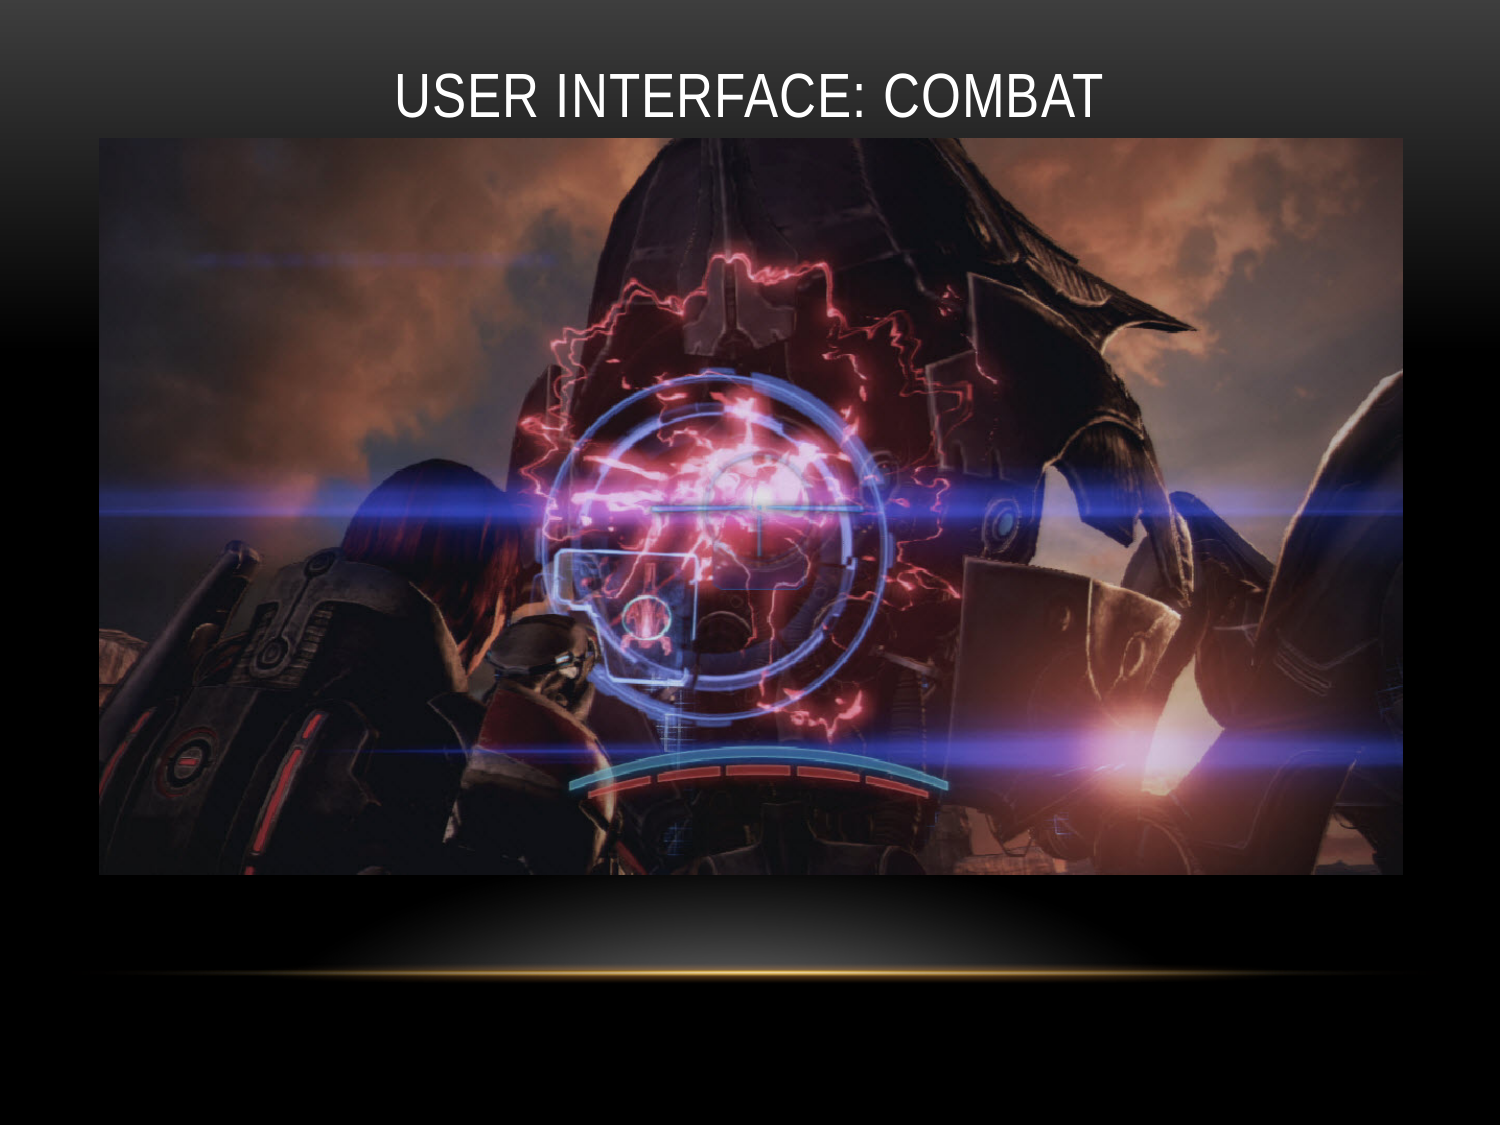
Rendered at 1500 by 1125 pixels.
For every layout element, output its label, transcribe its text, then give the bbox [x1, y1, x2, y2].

picture [0, 0, 1500, 1125]
title User Interface: Combat [99, 45, 1400, 137]
